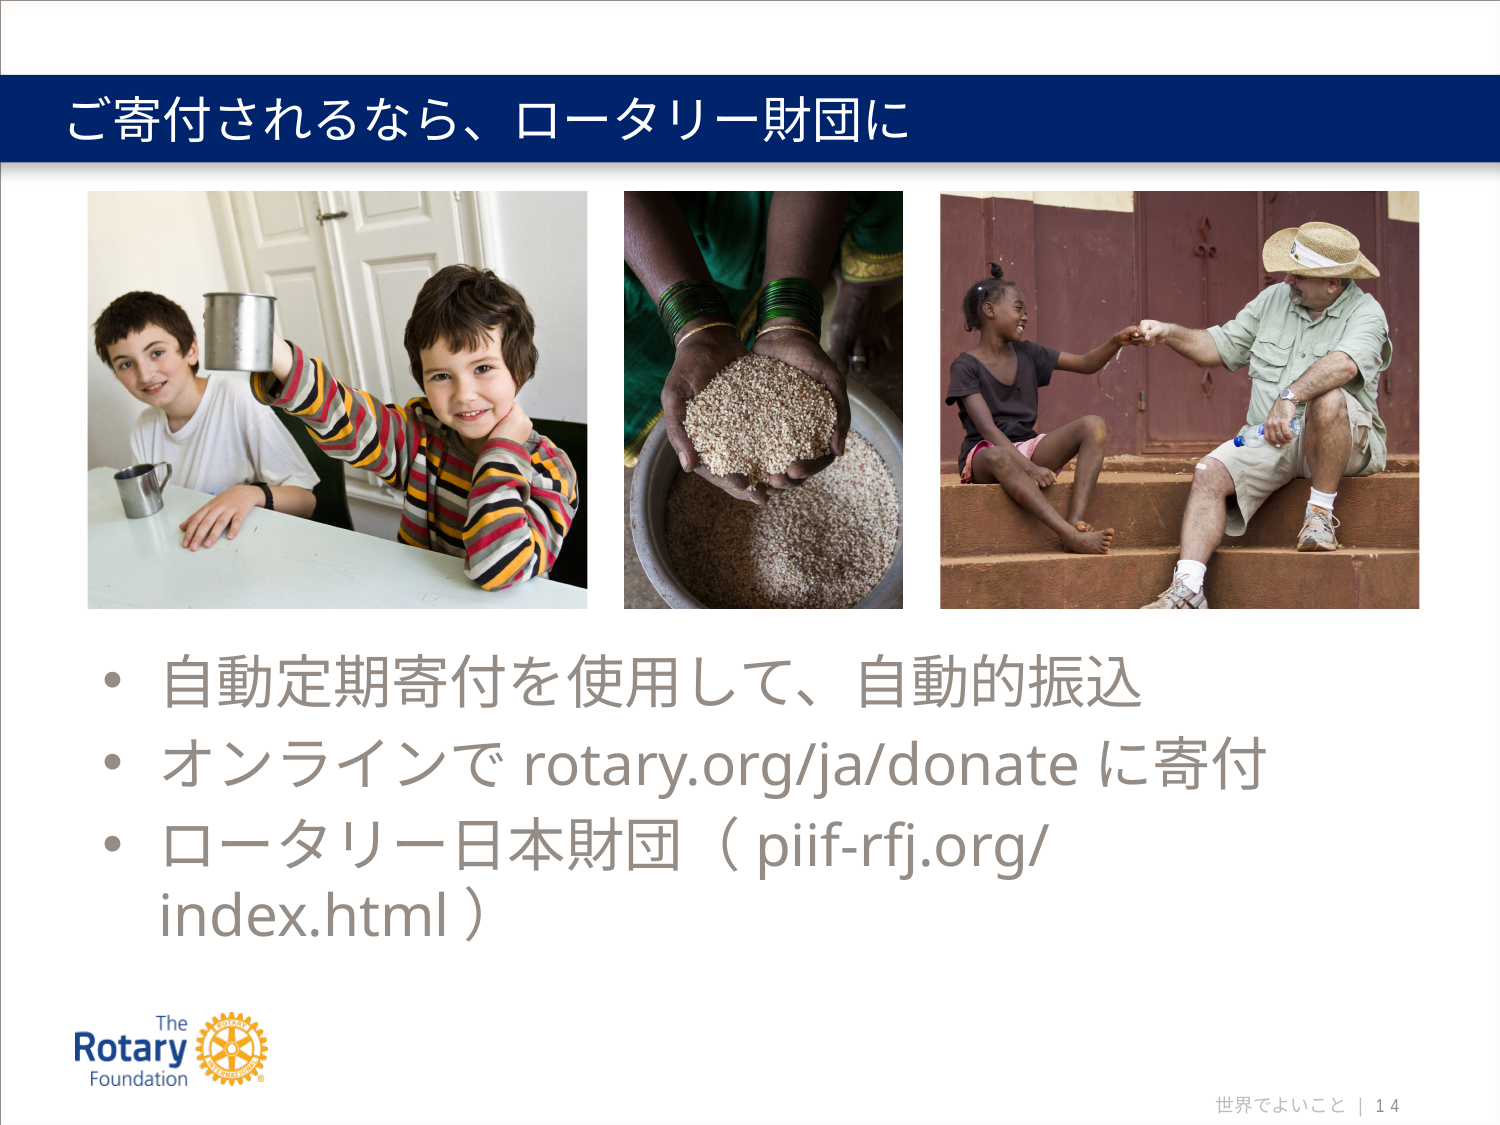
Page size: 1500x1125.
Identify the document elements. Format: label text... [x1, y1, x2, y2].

picture [75, 1012, 268, 1086]
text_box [87, 191, 1420, 609]
title ご寄付されるなら、ロータリー財団に [62, 75, 1500, 163]
list 自動定期寄付を使用して、自動的振込 オンラインでrotary.org/ja/donateに寄付 ロータリー日本財団（piif-rfj.org/index.html） [87, 637, 1420, 925]
